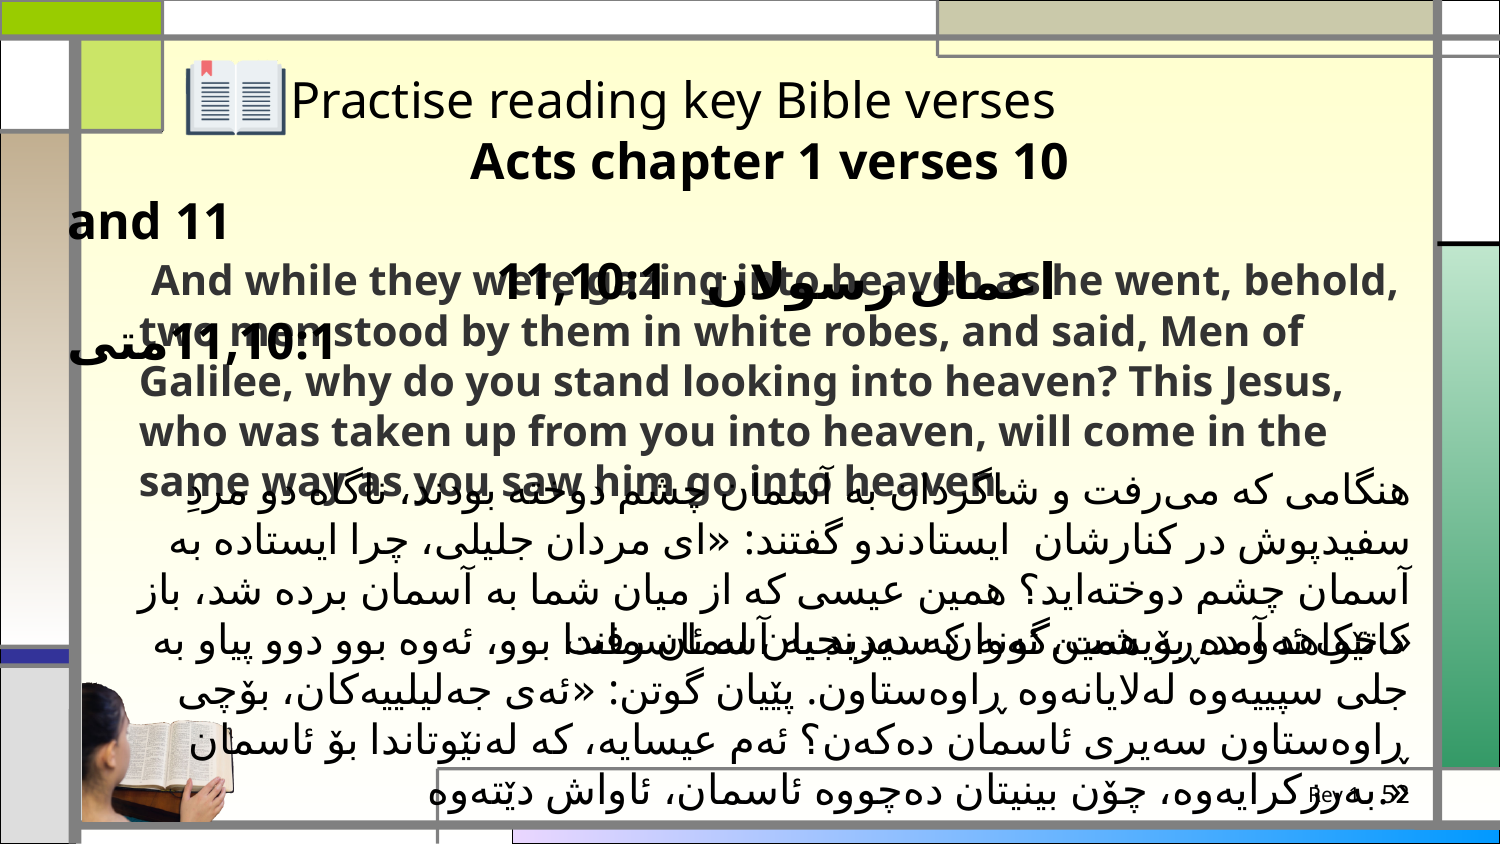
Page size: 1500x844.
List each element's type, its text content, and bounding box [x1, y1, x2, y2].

text_box And while they were gazing into heaven as he went, behold, two men stood by them in white robes, and said, Men of Galilee, why do you stand looking into heaven? This Jesus, who was taken up from you into heaven, will come in the same way as you saw him go into heaven. [123, 242, 1459, 381]
text_box Rev 1 [1293, 774, 1387, 814]
text_box Practise reading key Bible verses [147, 15, 1199, 181]
text_box Acts chapter 1 verses 10 and 11 11,10:1 اعمال رسولان 11,10:1متی [53, 122, 1187, 378]
picture [81, 682, 235, 822]
picture [176, 53, 291, 143]
text_box کاتێک ئەو دەڕۆیشت، ئەوان سەرنجیان لە ئاسماندا بوو، ئەوە بوو دوو پیاو بە جلی سپییەوە لەلایانەوە ڕاوەستاون. پێیان گوتن: «ئەی جەلیلییەکان، بۆچی ڕاوەستاون سەیری ئاسمان دەکەن؟ ئەم عیسایە، کە لەنێوتاندا بۆ ئاسمان بەرزکرایەوە، چۆن بینیتان دەچووە ئاسمان، ئاواش دێتەوە.» [101, 605, 1425, 820]
text_box هنگامی که می‌رفت و شاگردان به آسمان چشم دوخته بودند، ناگاه دو مردِ سفیدپوش در کنارشان ایستادندو گفتند: «ای مردان جلیلی، چرا ایستاده به آسمان چشم دوخته‌اید؟ همین عیسی که از میان شما به آسمان برده شد، باز خواهد آمد، به همین‌‌گونه که دیدید به آسمان رفت.» [103, 455, 1427, 670]
